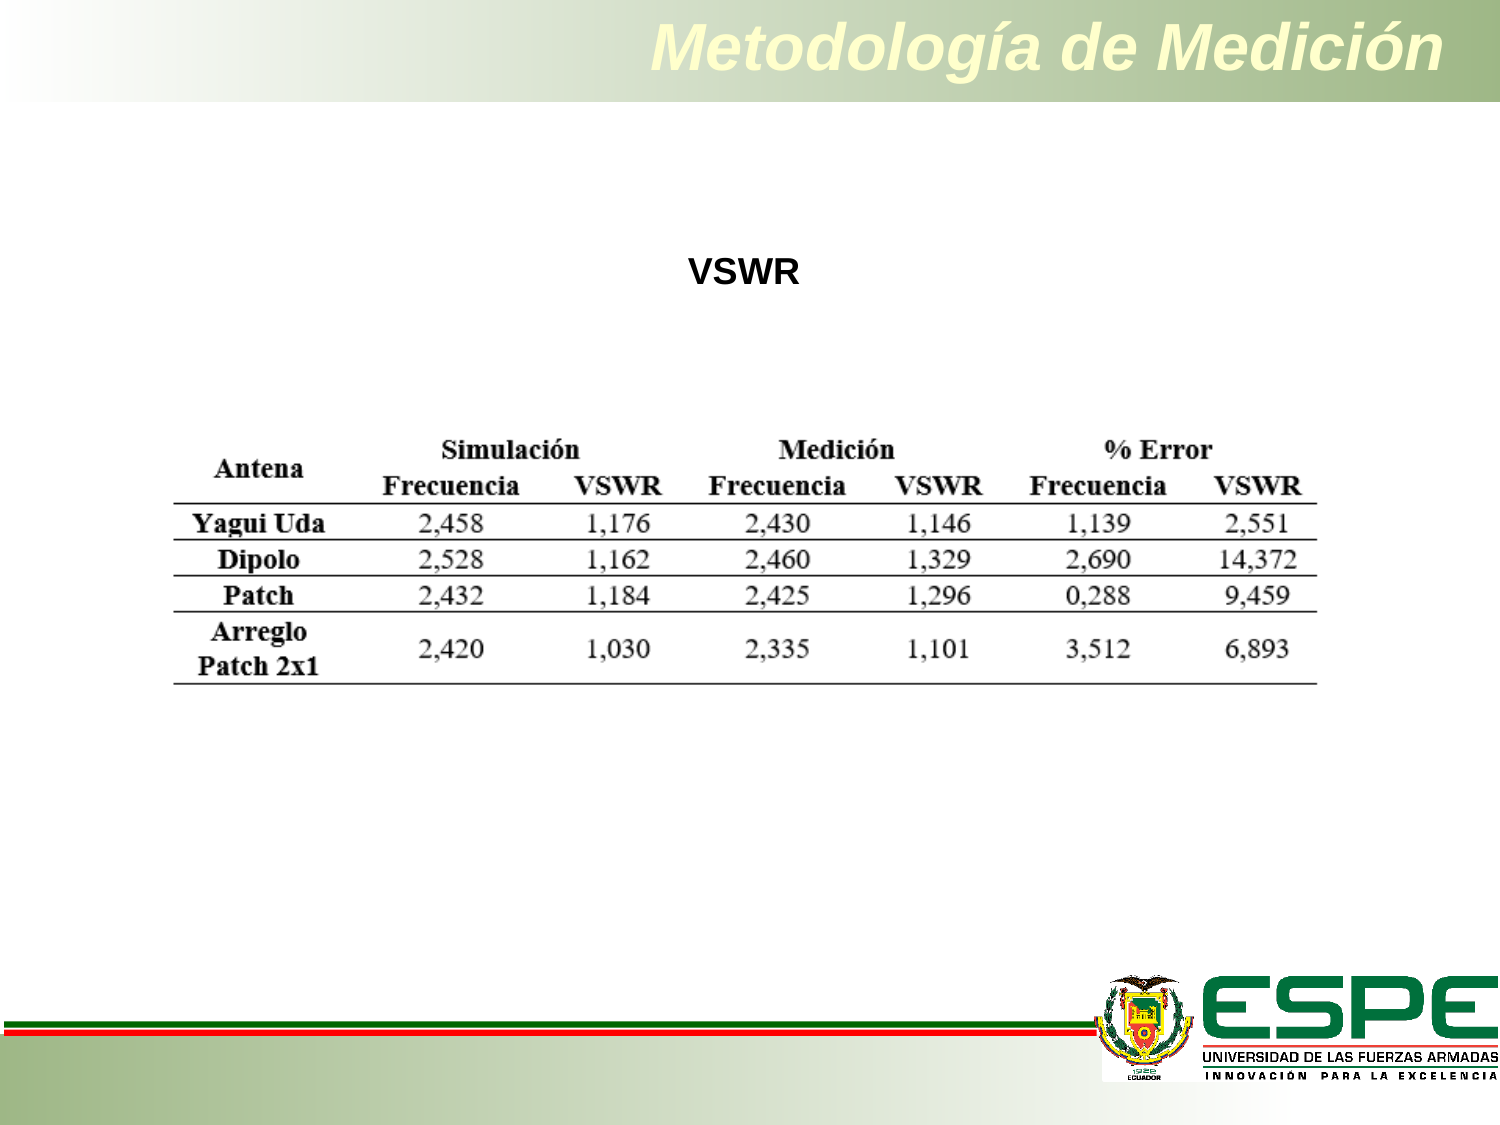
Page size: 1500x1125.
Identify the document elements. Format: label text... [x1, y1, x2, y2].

picture [155, 420, 1333, 700]
text_box VSWR [41, 239, 1447, 300]
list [1094, 975, 1499, 1081]
title Metodología de Medición [147, 0, 1498, 102]
